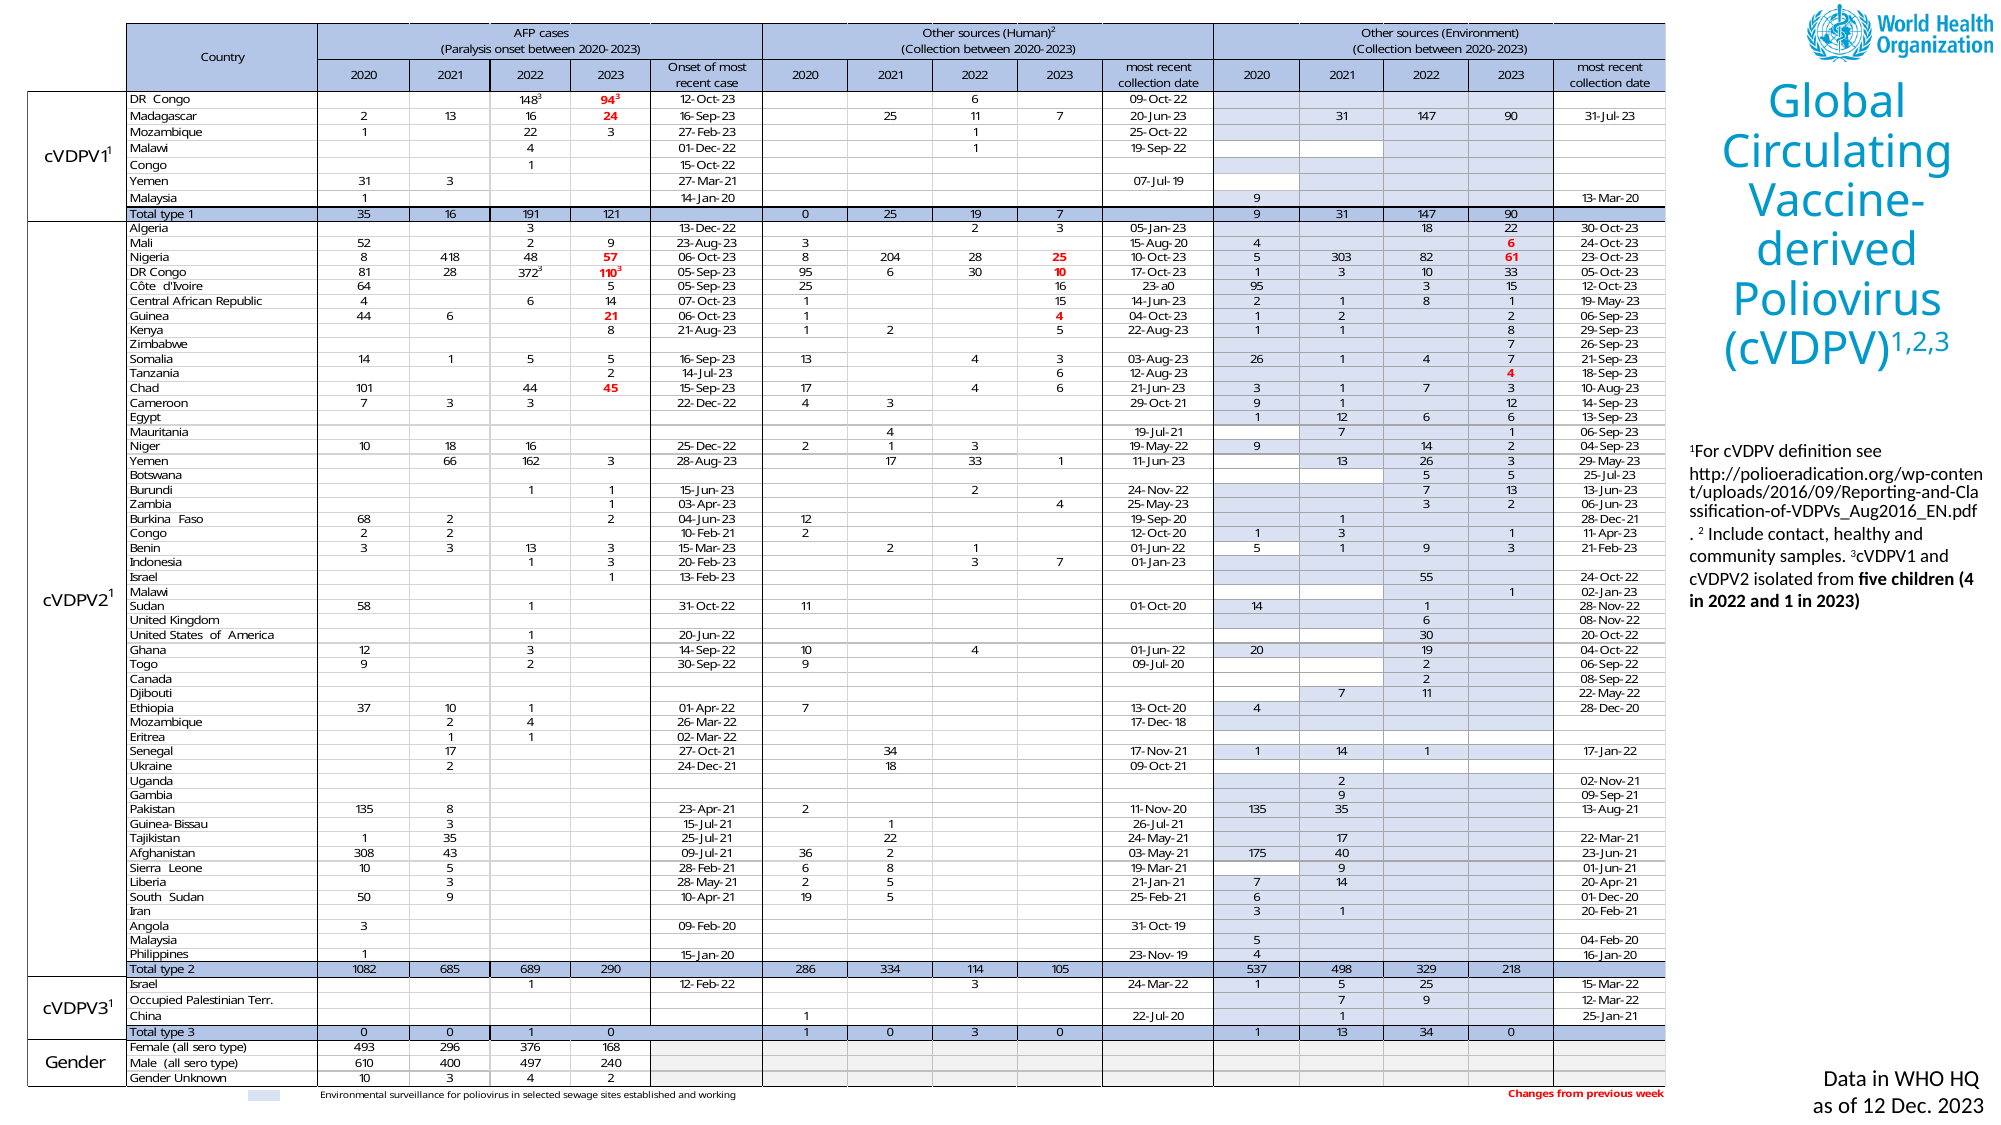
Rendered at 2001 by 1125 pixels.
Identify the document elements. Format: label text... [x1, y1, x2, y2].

text_box Global Circulating Vaccine-derived Poliovirus (cVDPV)1,2,3 [1674, 93, 2000, 360]
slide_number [1732, 1058, 2000, 1124]
picture [27, 23, 1666, 1104]
text_box 1For cVDPV definition see http://polioeradication.org/wp-content/uploads/2016/09/Reporting-and-Classification-of-VDPVs_Aug2016_EN.pdf. 2 Include contact, healthy and community samples. 3cVDPV1 and cVDPV2 isolated from five children (4 in 2022 and 1 in 2023) [1674, 431, 2000, 604]
picture [1807, 40, 1833, 62]
picture [1807, 4, 1993, 62]
